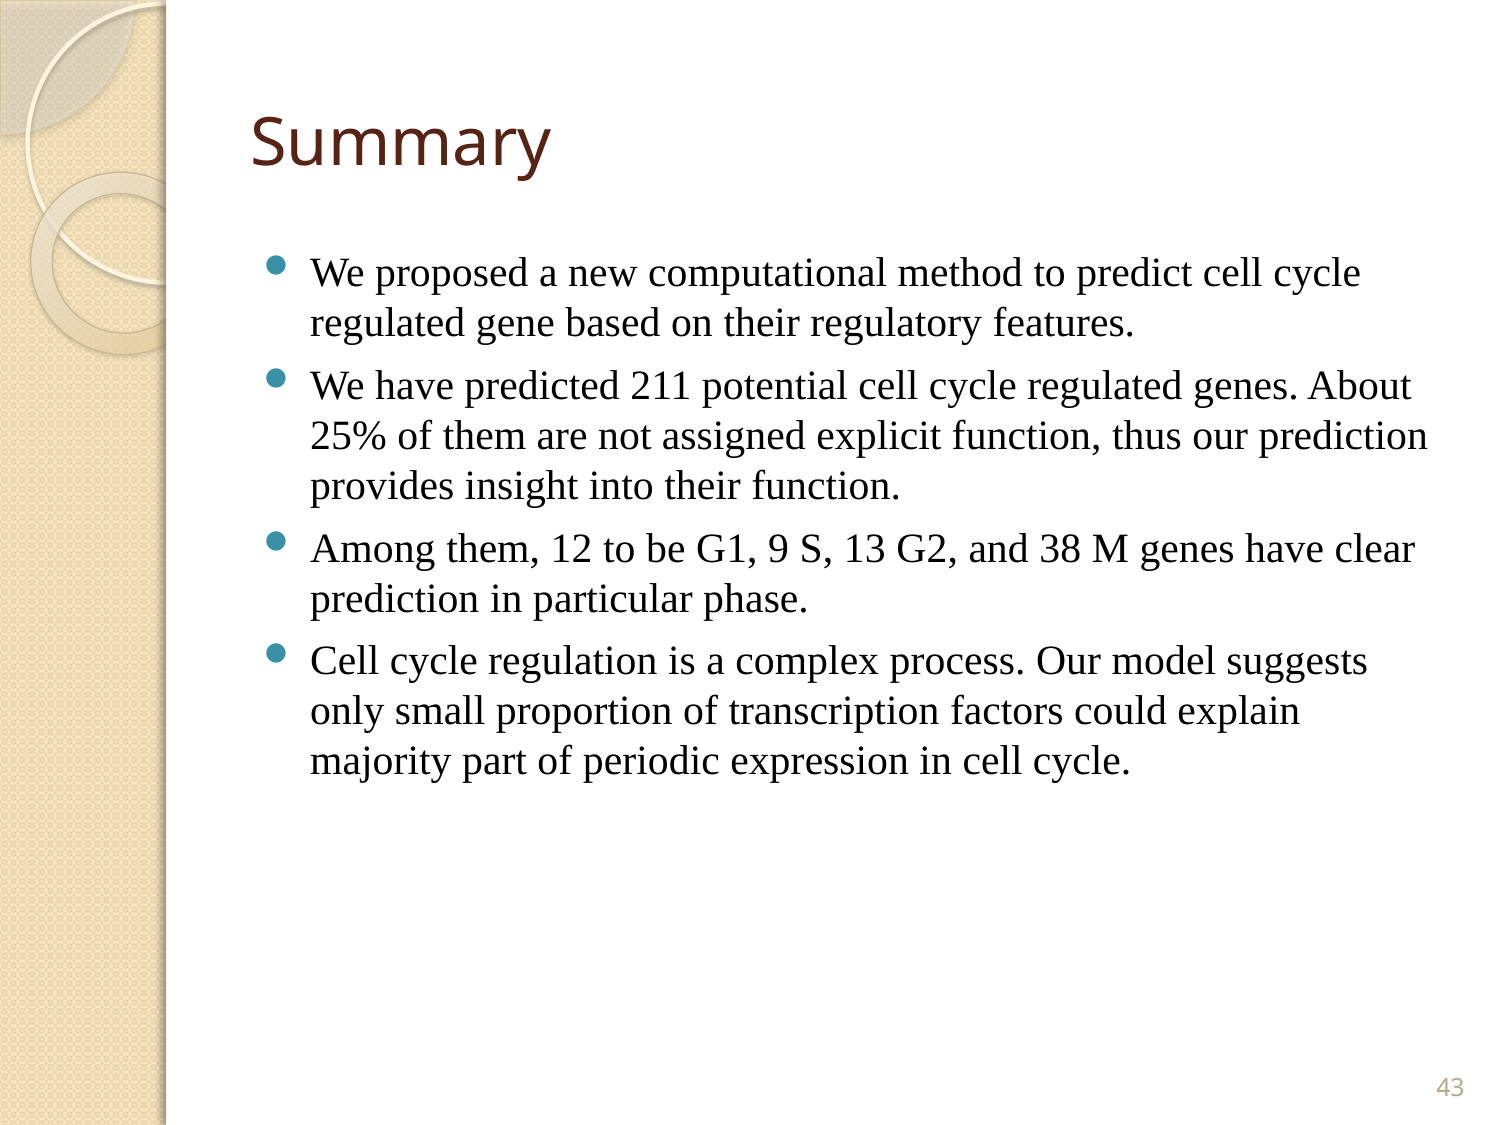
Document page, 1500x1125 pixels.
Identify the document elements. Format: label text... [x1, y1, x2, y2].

title Summary [235, 45, 1466, 233]
slide_number 43 [1413, 1034, 1488, 1113]
list We proposed a new computational method to predict cell cycle regulated gene based on their regulatory features. We have predicted 211 potential cell cycle regulated genes. About 25% of them are not assigned explicit function, thus our prediction provides insight into their function. Among them, 12 to be G1, 9 S, 13 G2, and 38 M genes have clear prediction in particular phase. Cell cycle regulation is a complex process. Our model suggests only small proportion of transcription factors could explain majority part of periodic expression in cell cycle. [235, 237, 1466, 1025]
